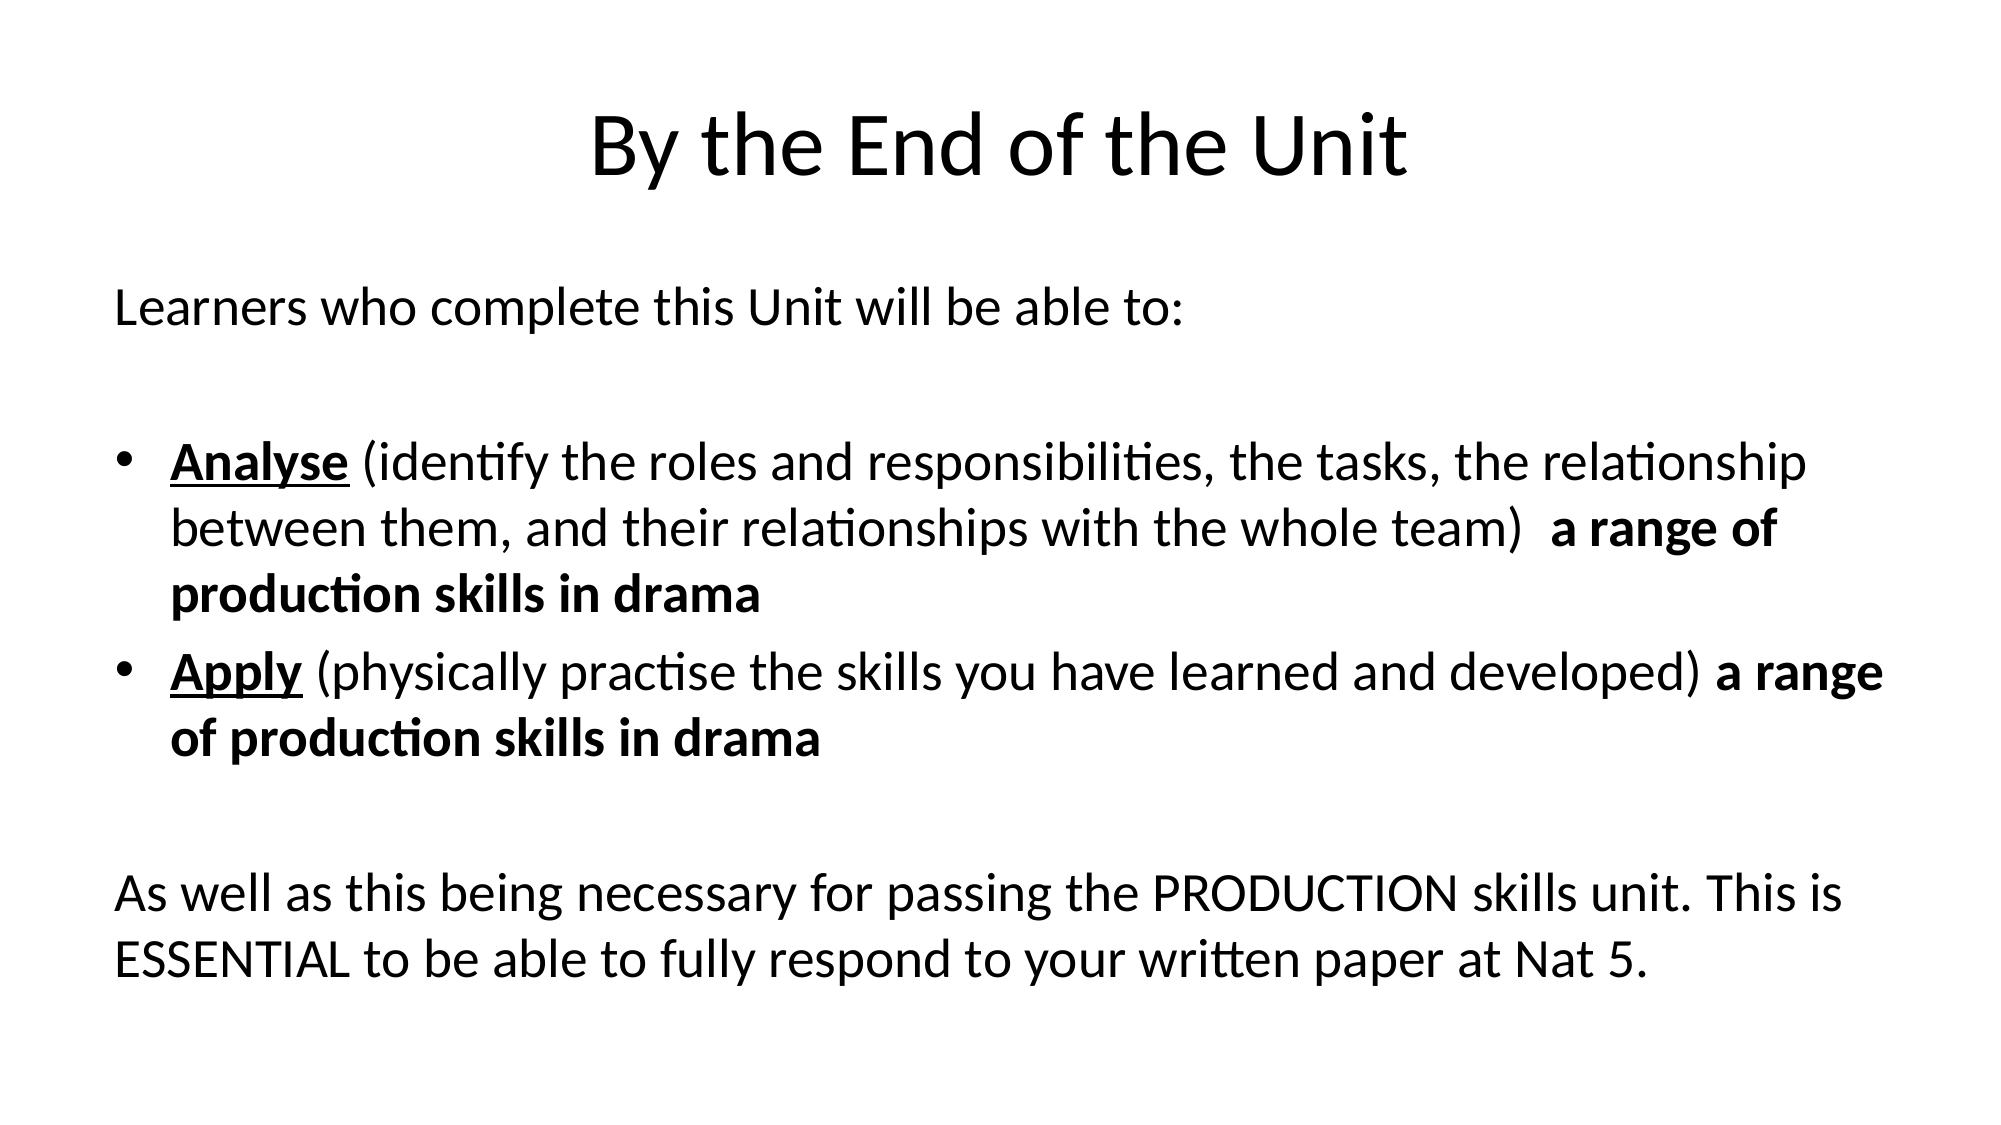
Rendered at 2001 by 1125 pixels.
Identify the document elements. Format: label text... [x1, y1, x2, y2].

list Learners who complete this Unit will be able to: Analyse (identify the roles and responsibilities, the tasks, the relationship between them, and their relationships with the whole team) a range of production skills in drama Apply (physically practise the skills you have learned and developed) a range of production skills in drama As well as this being necessary for passing the PRODUCTION skills unit. This is ESSENTIAL to be able to fully respond to your written paper at Nat 5. [99, 262, 1900, 1005]
title By the End of the Unit [99, 45, 1900, 233]
